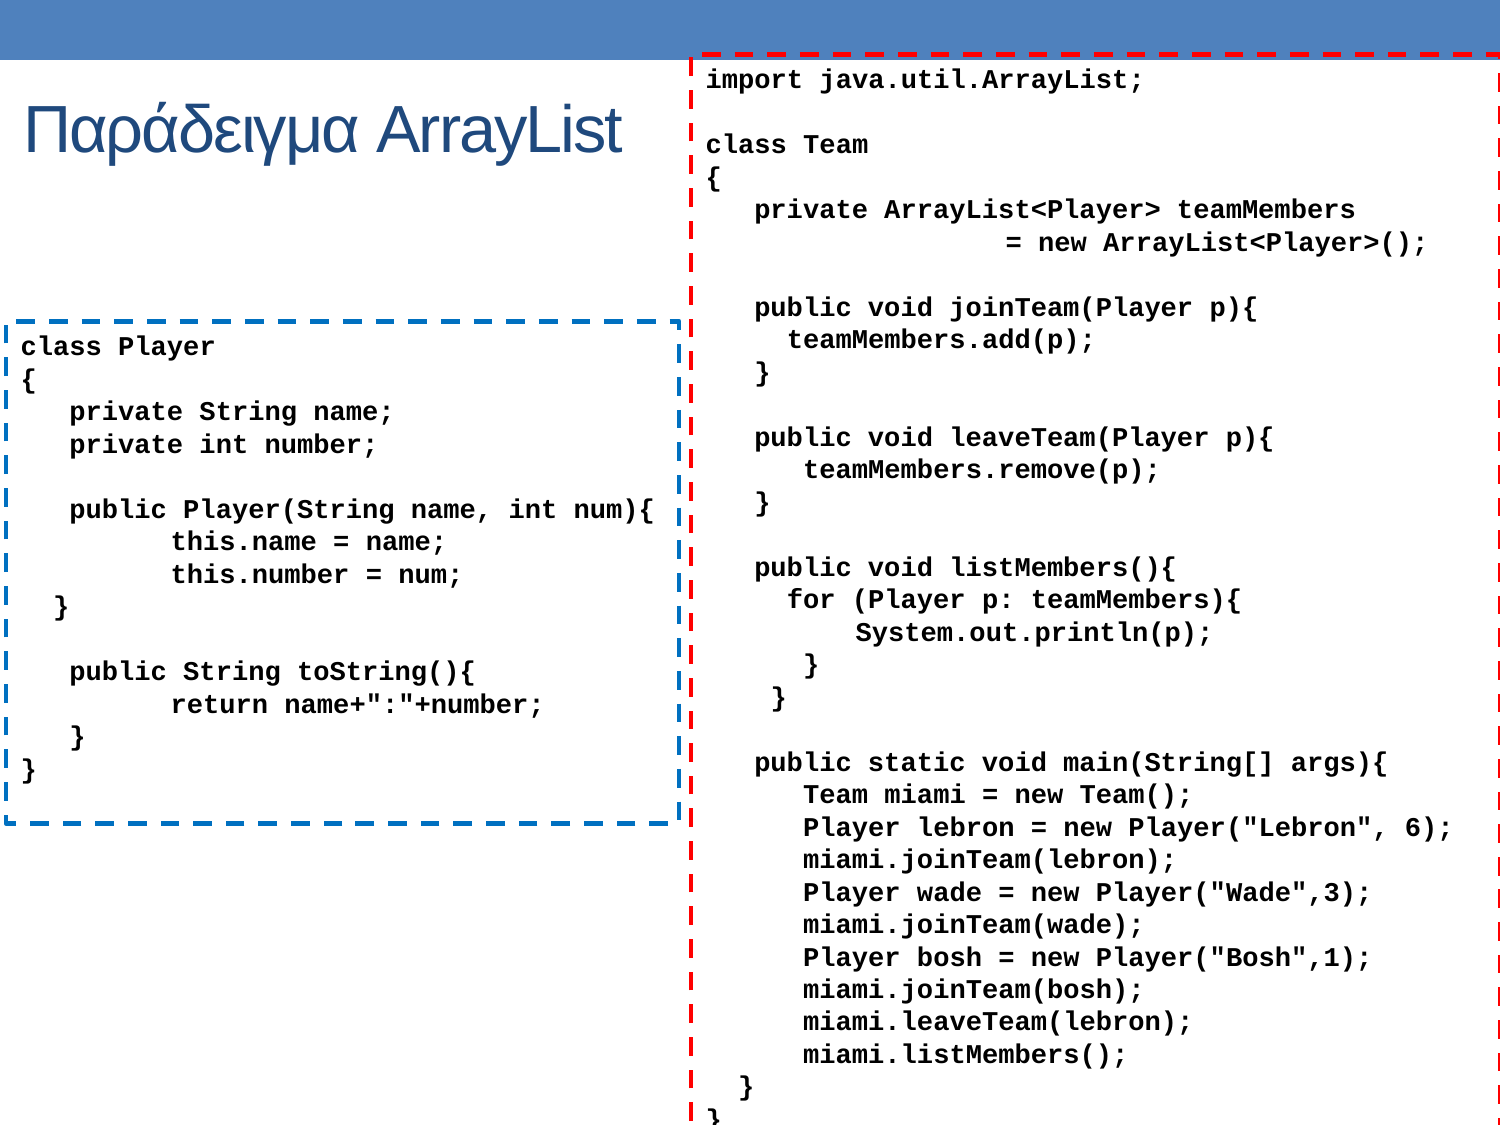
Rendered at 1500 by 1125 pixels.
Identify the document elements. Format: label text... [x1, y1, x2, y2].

text_box Παράδειγμα ArrayList [8, 78, 639, 173]
text_box class Player { private String name; private int number; public Player(String name, int num){ this.name = name; this.number = num; } public String toString(){ return name+":"+number; } } [5, 321, 680, 824]
text_box import java.util.ArrayList; class Team { private ArrayList<Player> teamMembers = new ArrayList<Player>(); public void joinTeam(Player p){ teamMembers.add(p); } public void leaveTeam(Player p){ teamMembers.remove(p); } public void listMembers(){ for (Player p: teamMembers){ System.out.println(p); } } public static void main(String[] args){ Team miami = new Team(); Player lebron = new Player("Lebron", 6); miami.joinTeam(lebron); Player wade = new Player("Wade",3); miami.joinTeam(wade); Player bosh = new Player("Bosh",1); miami.joinTeam(bosh); miami.leaveTeam(lebron); miami.listMembers(); } } [690, 54, 1500, 1125]
